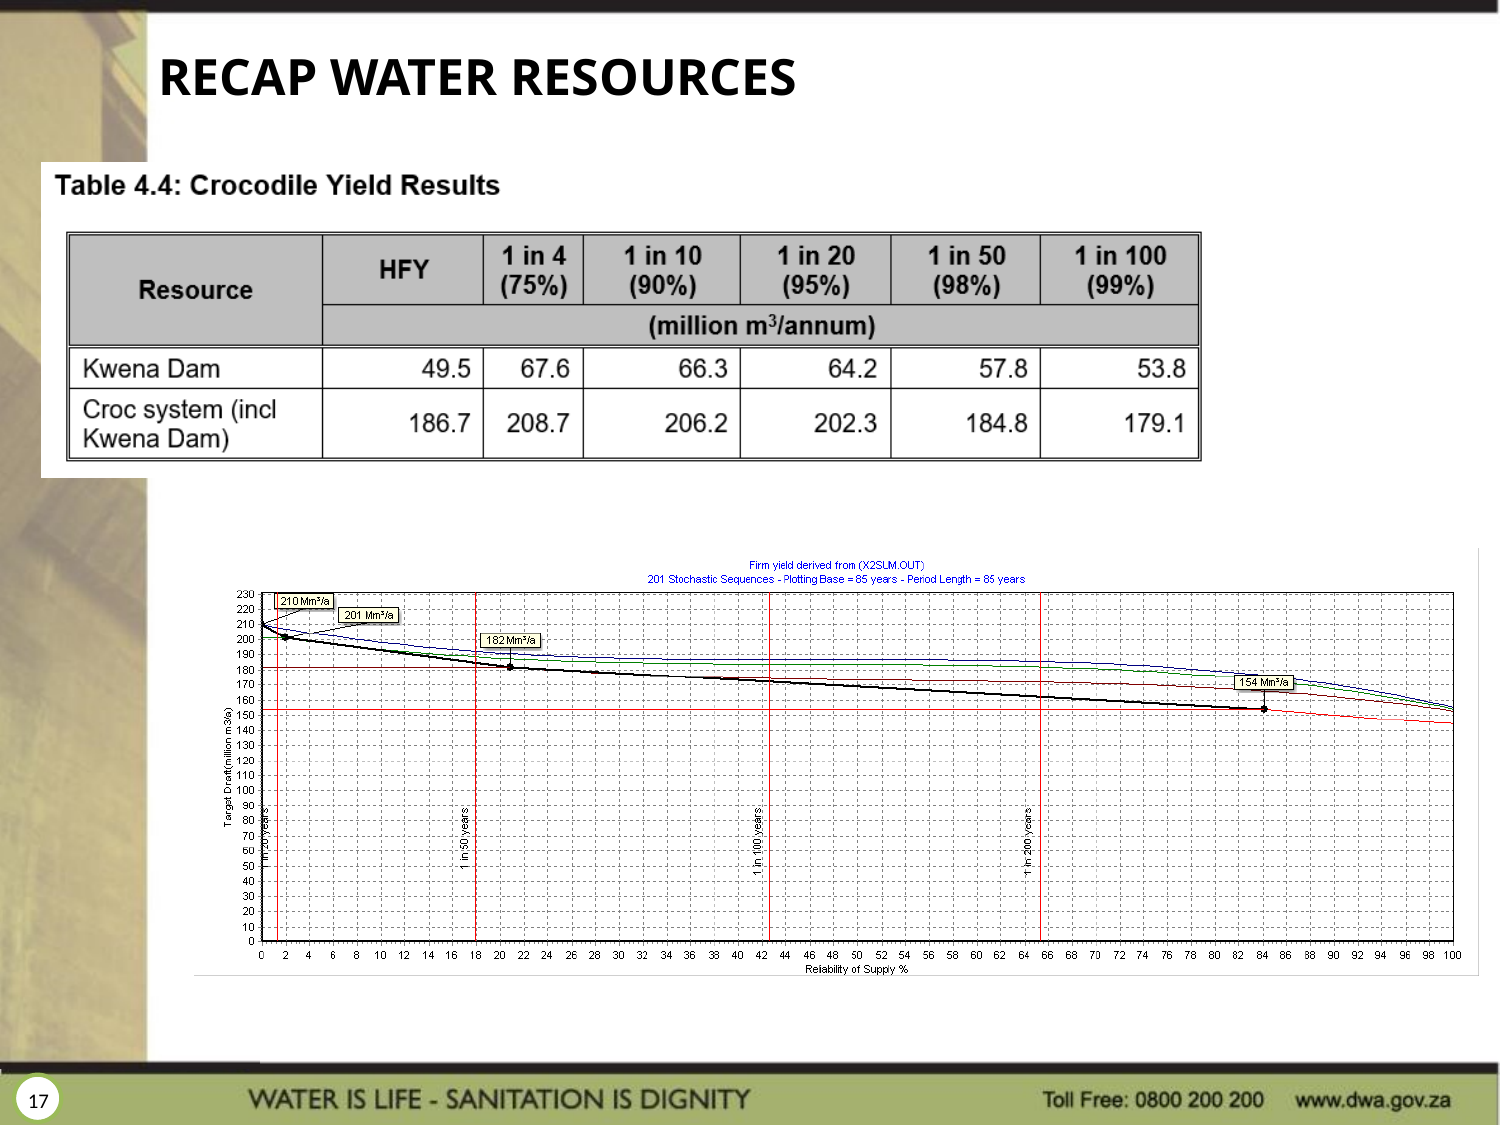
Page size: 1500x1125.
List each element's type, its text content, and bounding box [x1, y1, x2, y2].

title Recap water resources [144, 14, 1425, 137]
picture [0, 0, 1500, 1125]
